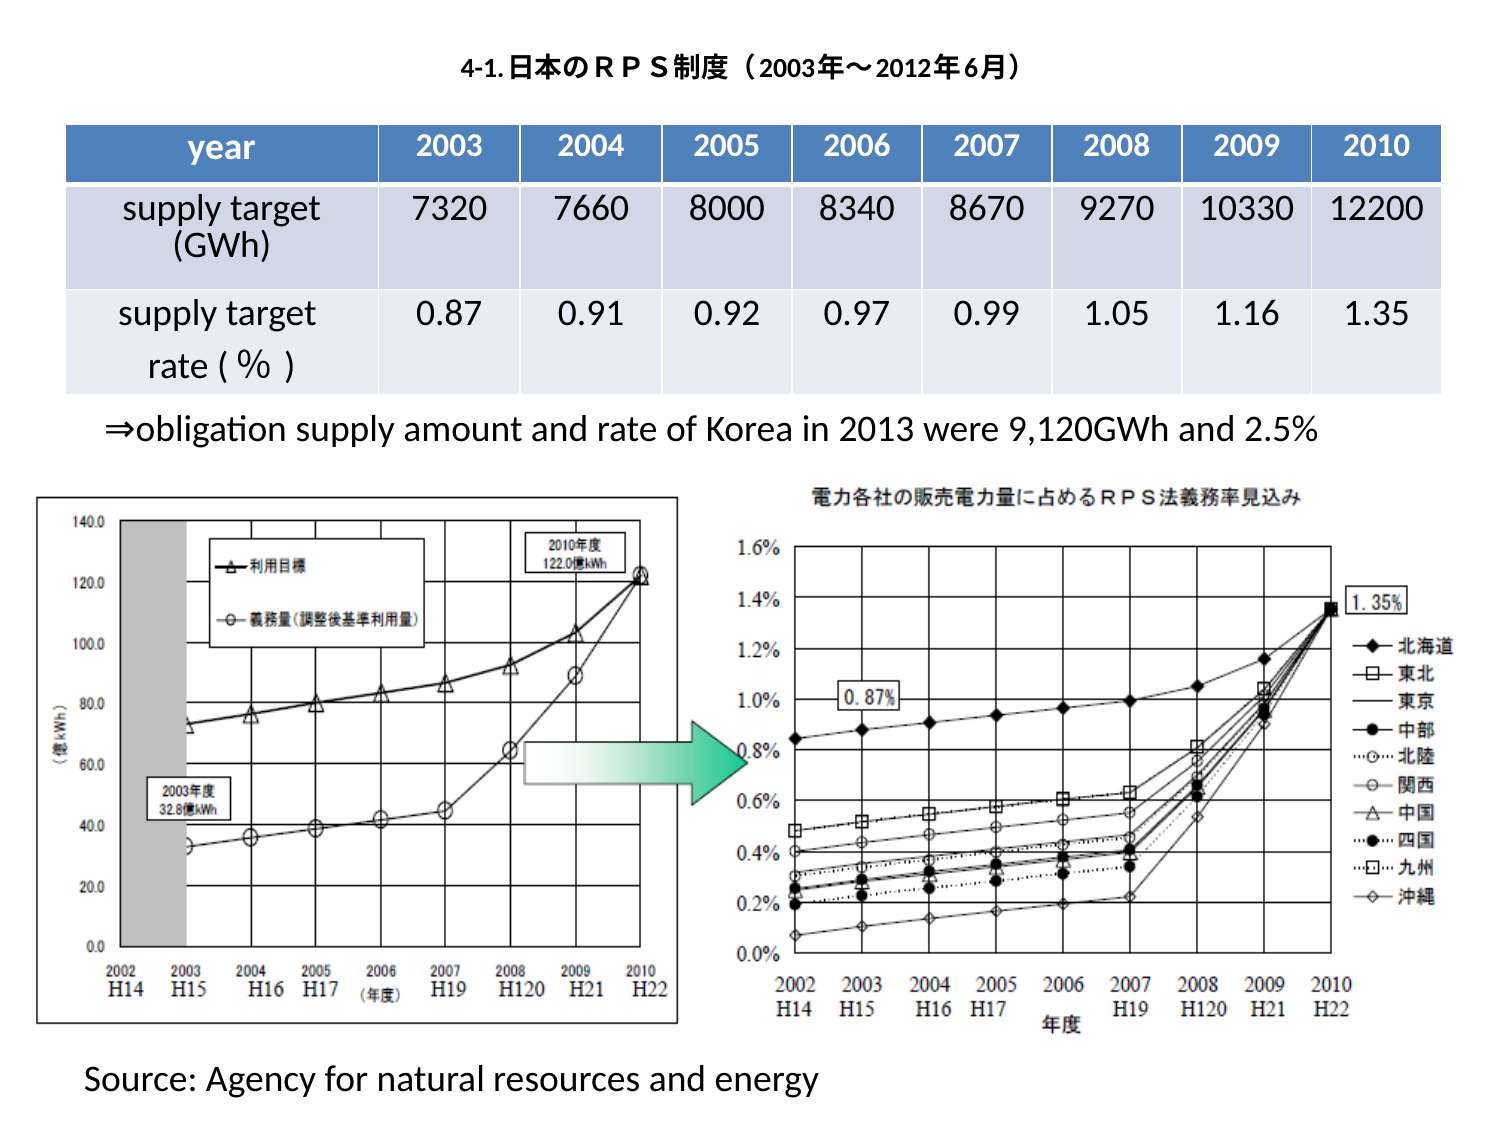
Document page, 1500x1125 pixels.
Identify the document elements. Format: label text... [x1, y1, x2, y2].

table_cell supply target (GWh) [66, 187, 378, 289]
table_header 2004 [521, 125, 661, 182]
table_header 2005 [663, 125, 791, 182]
picture [29, 468, 1463, 1067]
table_cell supply target rate (％) [66, 290, 378, 394]
text_box Source: Agency for natural resources and energy [69, 1076, 835, 1107]
table_cell 0.87 [379, 290, 519, 394]
table_cell 7660 [521, 187, 661, 289]
table_cell 0.97 [793, 290, 921, 394]
table_cell 1.05 [1053, 290, 1181, 394]
table_header 2003 [379, 125, 519, 182]
table_cell 8000 [663, 187, 791, 289]
table_header 2007 [923, 125, 1051, 182]
table_header year [66, 125, 378, 182]
table_cell 8340 [793, 187, 921, 289]
table_cell 10330 [1183, 187, 1311, 289]
table_header 2008 [1053, 125, 1181, 182]
text_box ⇒obligation supply amount and rate of Korea in 2013 were 9,120GWh and 2.5% [89, 397, 1435, 457]
table_cell 12200 [1312, 187, 1441, 289]
table_cell 8670 [923, 187, 1051, 289]
table_cell 0.99 [923, 290, 1051, 394]
table_cell 0.92 [663, 290, 791, 394]
table_cell 1.16 [1183, 290, 1311, 394]
table_cell 7320 [379, 187, 519, 289]
table_header 2009 [1183, 125, 1311, 182]
table_cell 9270 [1053, 187, 1181, 289]
table_cell 1.35 [1312, 290, 1441, 394]
table_header 2010 [1312, 125, 1441, 182]
table_cell 0.91 [521, 290, 661, 394]
table_header 2006 [793, 125, 921, 182]
title 4-1.日本のＲＰＳ制度（2003年～2012年6月） [70, 18, 1421, 123]
